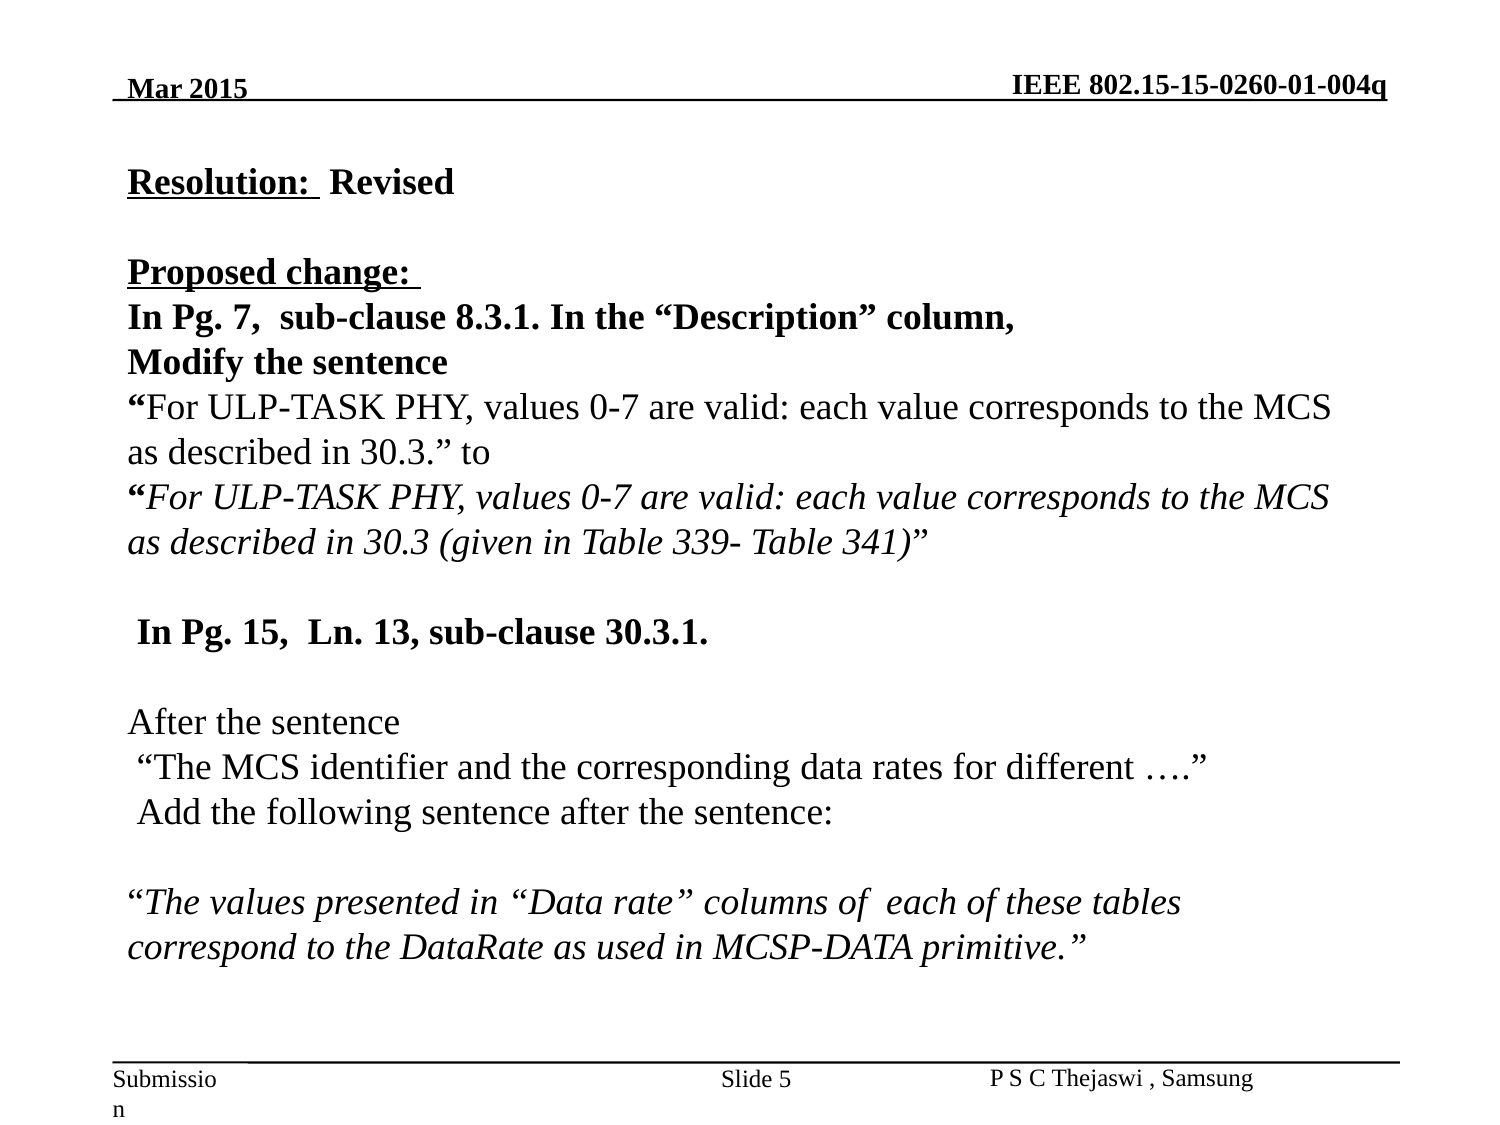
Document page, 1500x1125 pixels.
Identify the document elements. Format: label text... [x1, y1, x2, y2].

slide_number Slide 5 [712, 1061, 800, 1093]
text_box Resolution: Revised Proposed change: In Pg. 7, sub-clause 8.3.1. In the “Description” column, Modify the sentence “For ULP-TASK PHY, values 0-7 are valid: each value corresponds to the MCS as described in 30.3.” to “For ULP-TASK PHY, values 0-7 are valid: each value corresponds to the MCS as described in 30.3 (given in Table 339- Table 341)” In Pg. 15, Ln. 13, sub-clause 30.3.1. After the sentence “The MCS identifier and the corresponding data rates for different ….” Add the following sentence after the sentence: “The values presented in “Data rate” columns of each of these tables correspond to the DataRate as used in MCSP-DATA primitive.” [112, 149, 1375, 975]
